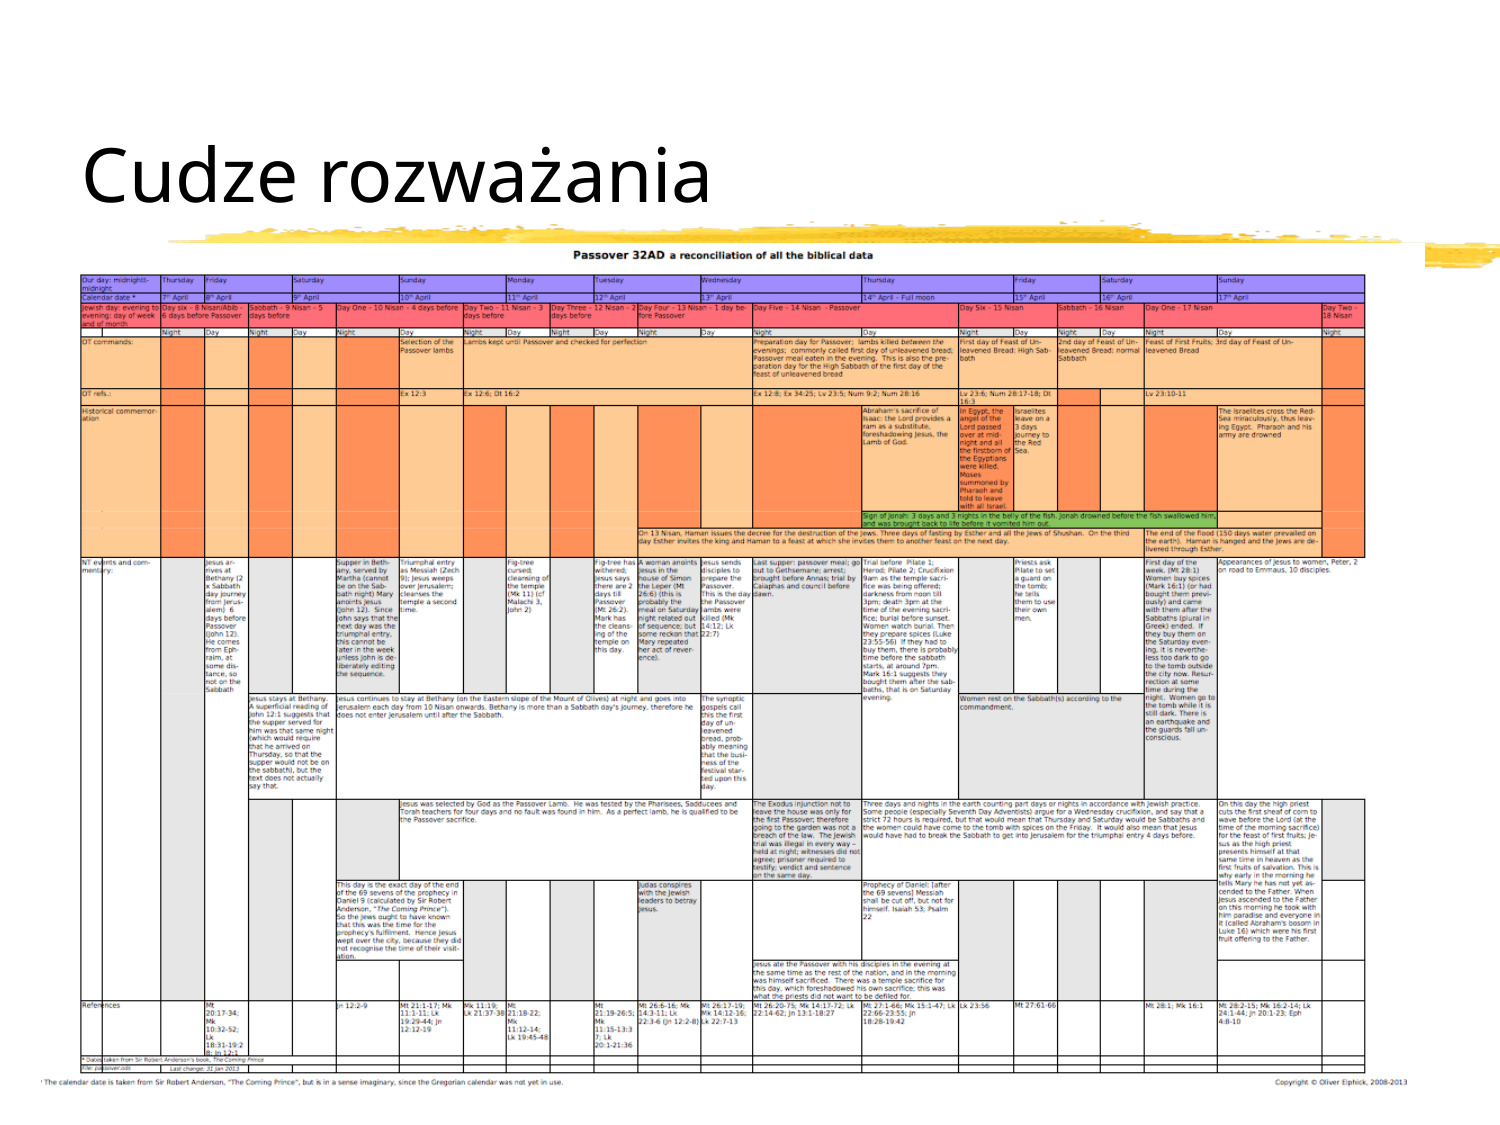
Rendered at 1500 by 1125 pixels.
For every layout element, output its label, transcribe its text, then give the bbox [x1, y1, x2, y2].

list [41, 243, 1425, 1106]
title Cudze rozważania [66, 37, 1342, 225]
picture [150, 215, 1500, 279]
